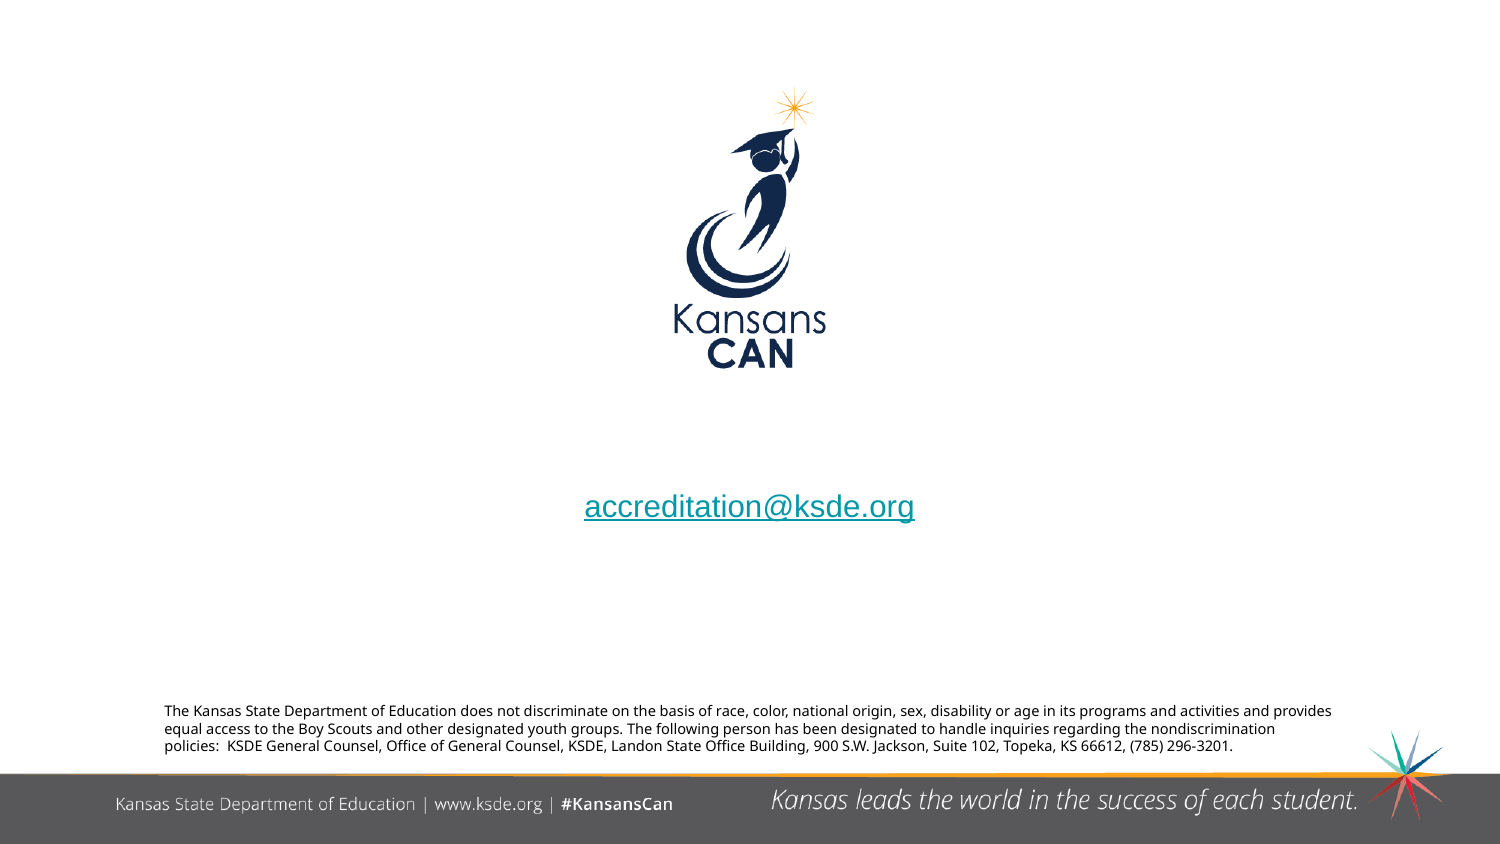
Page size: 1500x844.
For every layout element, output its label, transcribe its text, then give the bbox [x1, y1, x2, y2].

list accreditation@ksde.org [467, 391, 1033, 682]
picture [0, 0, 1500, 844]
